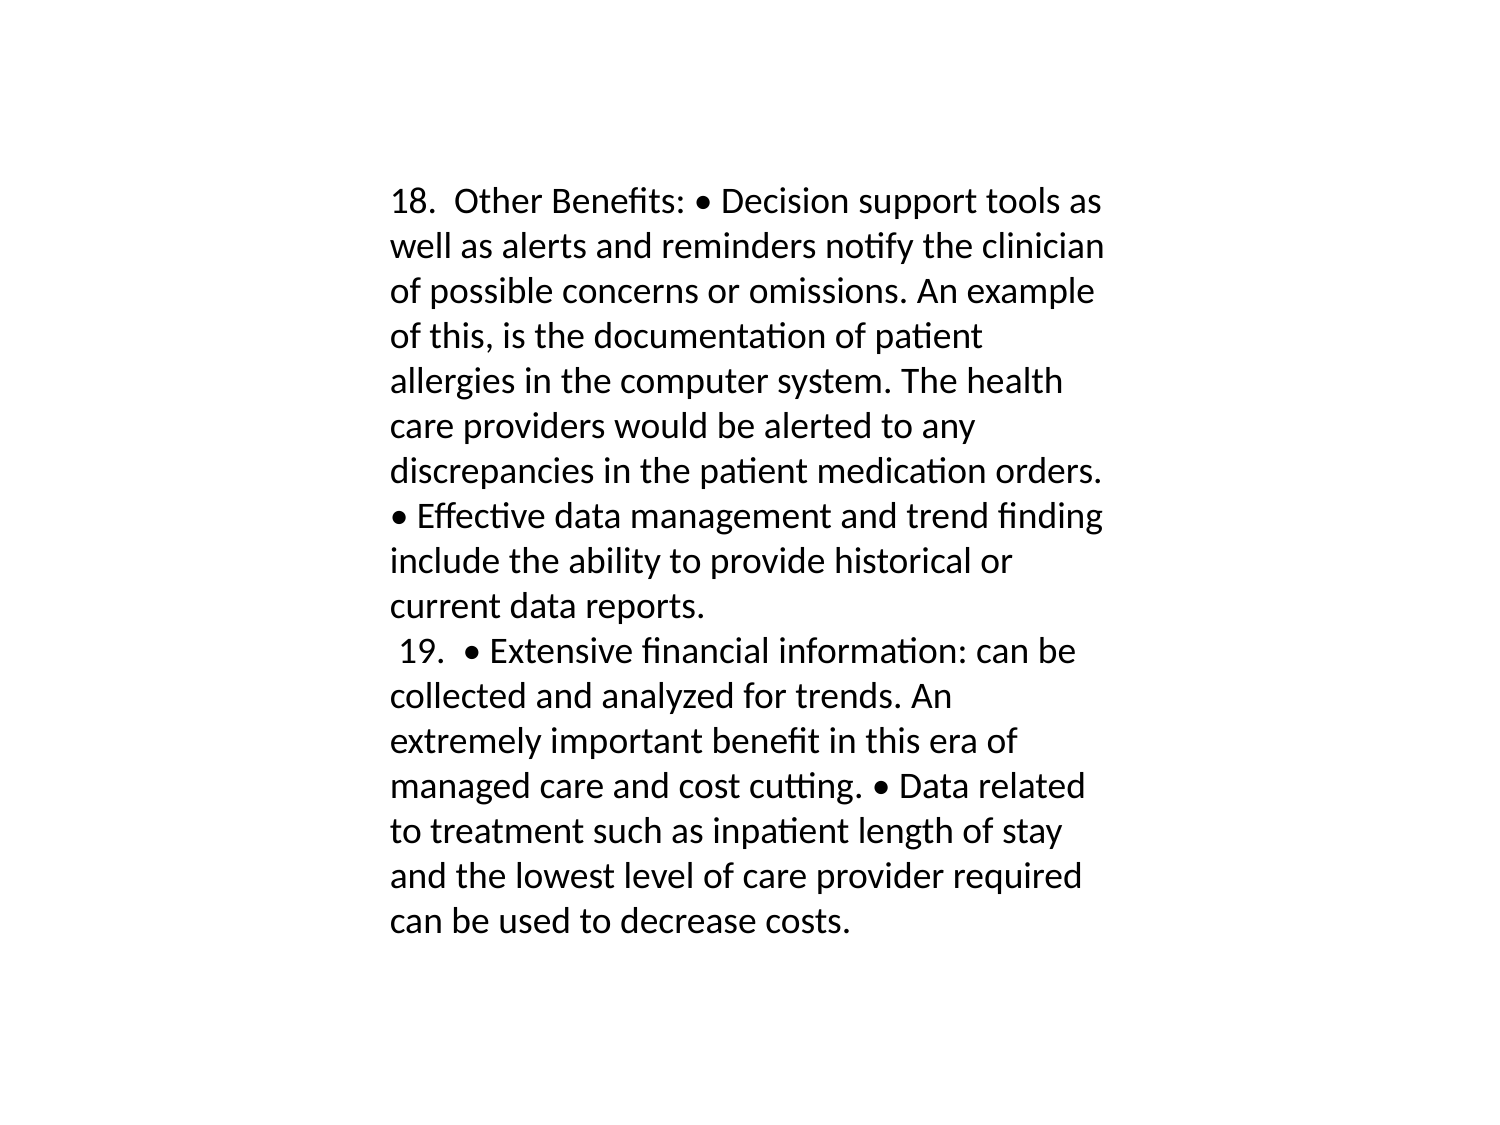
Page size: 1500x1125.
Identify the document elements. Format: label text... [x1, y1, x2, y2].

text_box 18. Other Benefits: • Decision support tools as well as alerts and reminders notify the clinician of possible concerns or omissions. An example of this, is the documentation of patient allergies in the computer system. The health care providers would be alerted to any discrepancies in the patient medication orders. • Effective data management and trend finding include the ability to provide historical or current data reports. 19. • Extensive financial information: can be collected and analyzed for trends. An extremely important benefit in this era of managed care and cost cutting. • Data related to treatment such as inpatient length of stay and the lowest level of care provider required can be used to decrease costs. [374, 168, 1125, 949]
